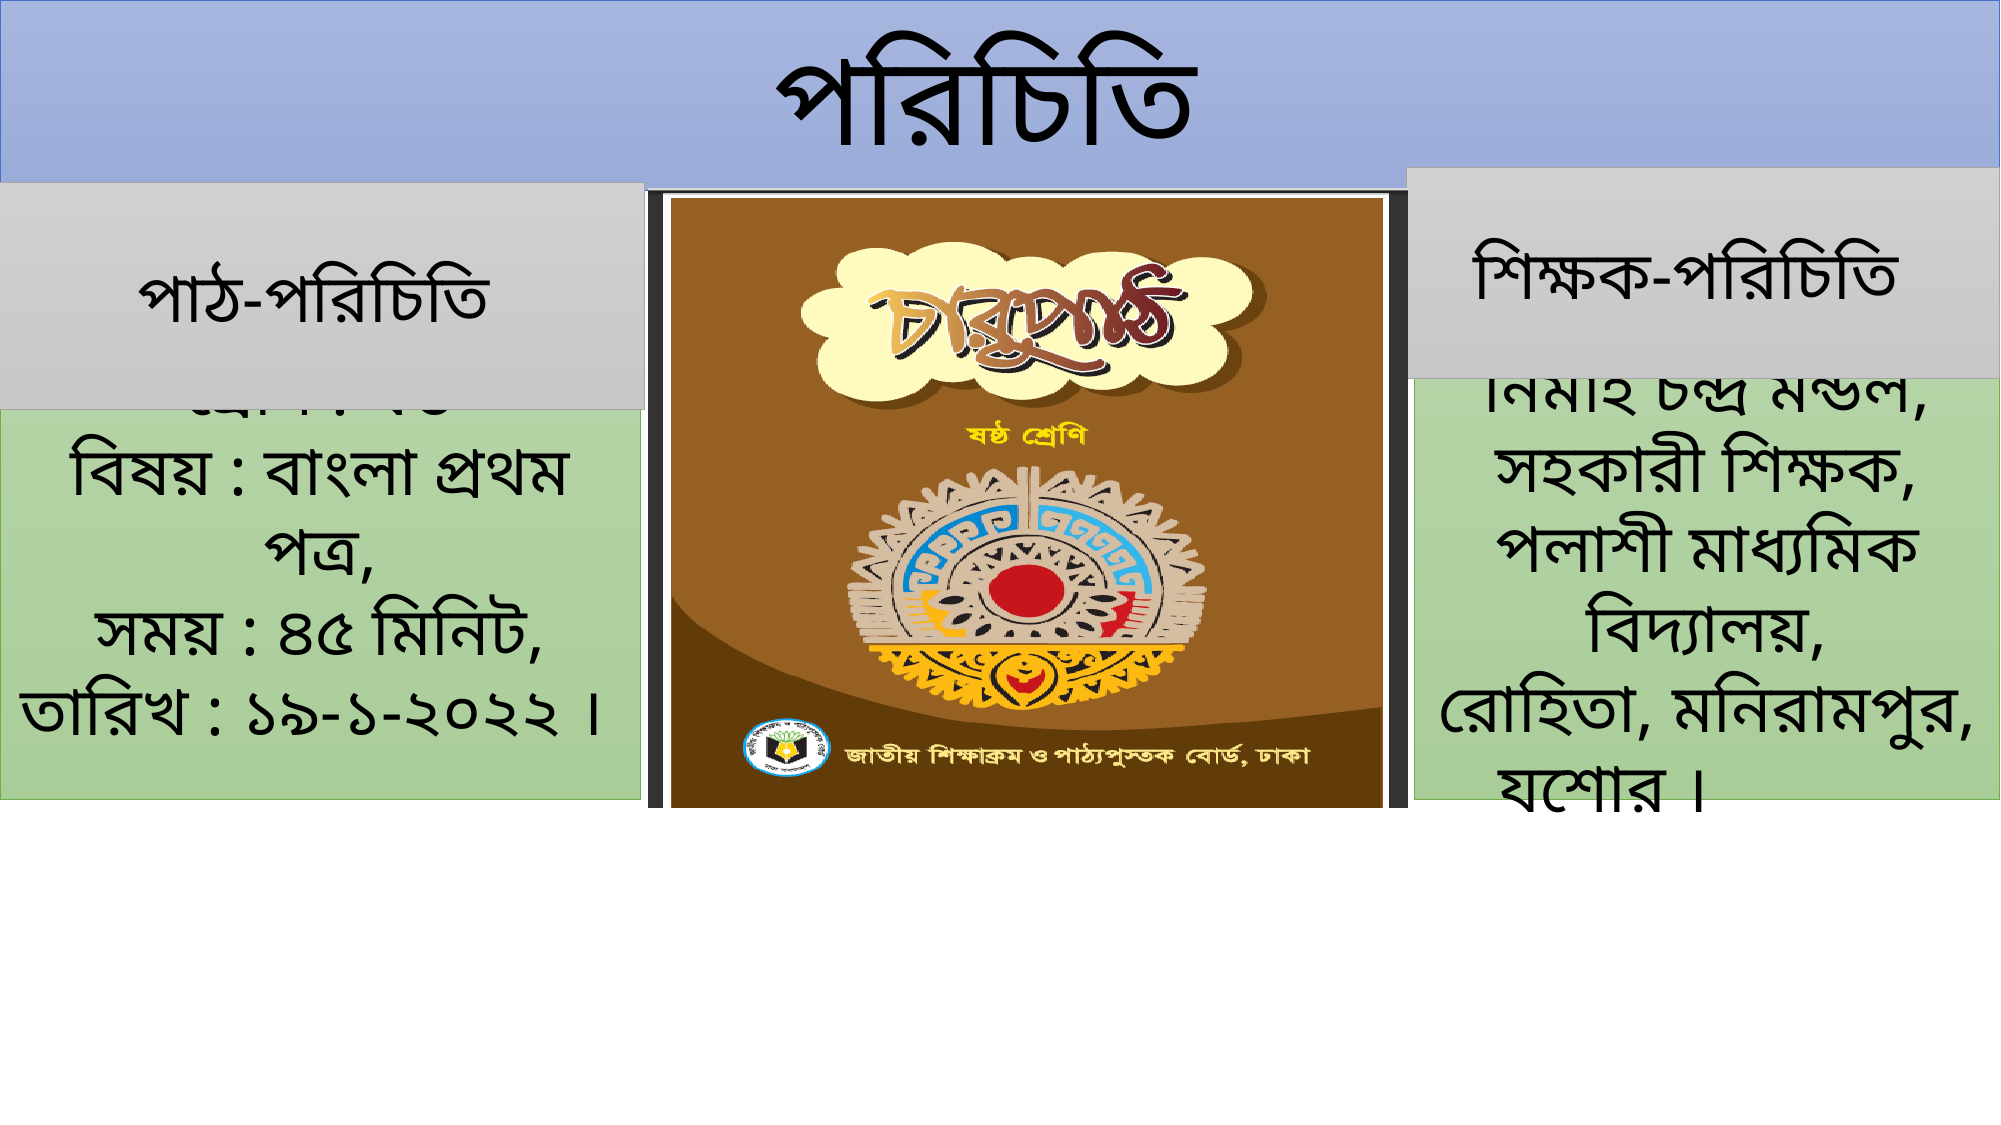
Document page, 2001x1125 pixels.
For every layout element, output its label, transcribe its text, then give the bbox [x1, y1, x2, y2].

picture [648, 187, 1408, 808]
text_box শিক্ষক-পরিচিতি [1406, 167, 2000, 379]
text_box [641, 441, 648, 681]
text_box পরিচিতি [0, 0, 2000, 191]
text_box পাঠ-পরিচিতি [0, 182, 645, 410]
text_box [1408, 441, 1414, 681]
text_box শ্রেণি : ষষ্ঠ বিষয় : বাংলা প্রথম পত্র, সময় : ৪৫ মিনিট, তারিখ : ১৯-১-২০২২ । [0, 410, 641, 800]
text_box নিমাই চন্দ্র মন্ডল, সহকারী শিক্ষক, পলাশী মাধ্যমিক বিদ্যালয়, রোহিতা, মনিরামপুর, যশোর । [1414, 379, 2000, 800]
